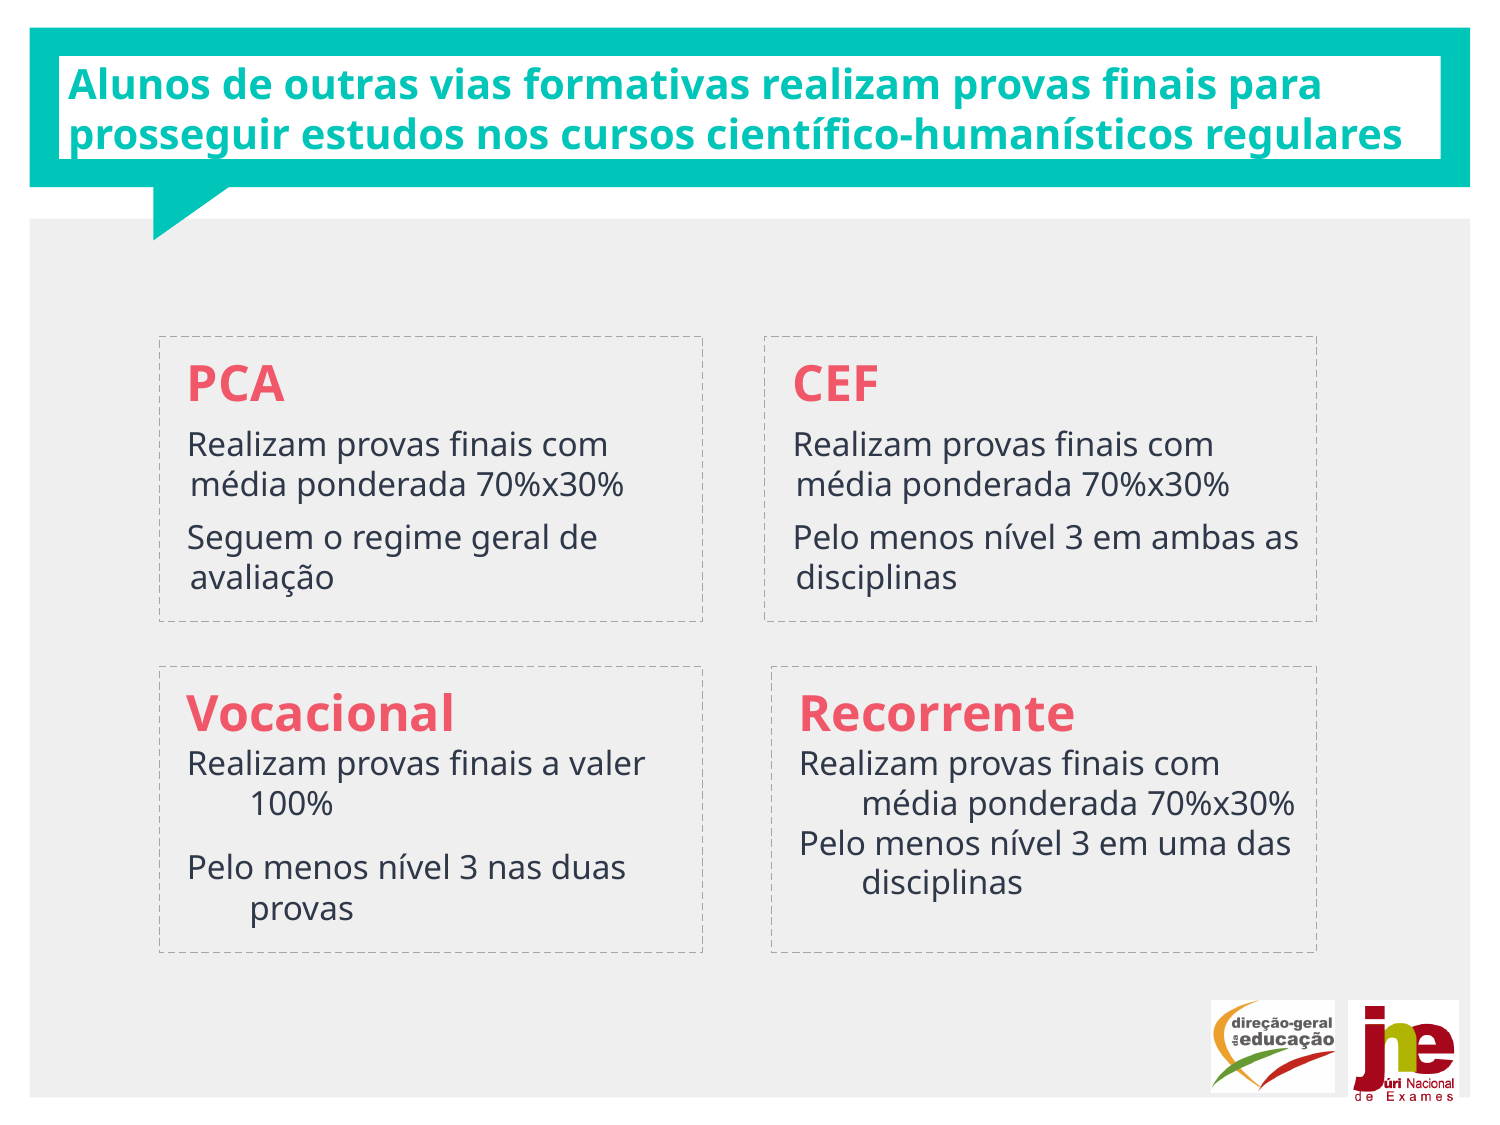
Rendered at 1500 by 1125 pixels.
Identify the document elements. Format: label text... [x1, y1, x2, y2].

title Alunos de outras vias formativas realizam provas finais para prosseguir estudos nos cursos científico-humanísticos regulares [53, 27, 1441, 188]
list PCA Realizam provas finais com média ponderada 70%x30% Seguem o regime geral de avaliação [159, 336, 703, 622]
text_box Vocacional Realizam provas finais a valer 100% Pelo menos nível 3 nas duas provas [159, 666, 703, 953]
list CEF Realizam provas finais com média ponderada 70%x30% Pelo menos nível 3 em ambas as disciplinas [764, 336, 1317, 622]
text_box Recorrente Realizam provas finais com média ponderada 70%x30% Pelo menos nível 3 em uma das disciplinas [771, 666, 1317, 953]
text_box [1211, 1000, 1459, 1107]
